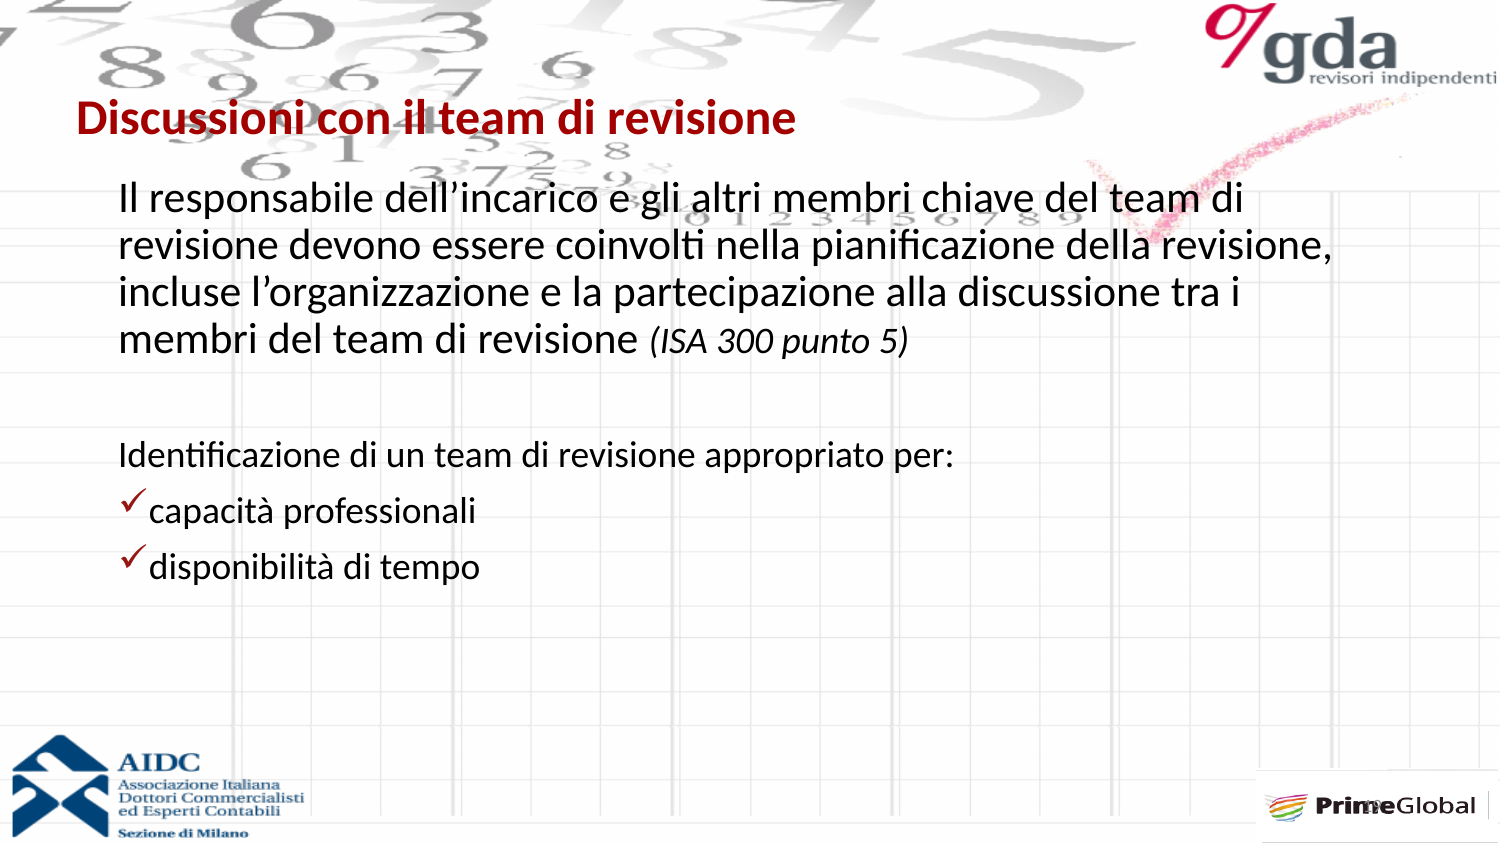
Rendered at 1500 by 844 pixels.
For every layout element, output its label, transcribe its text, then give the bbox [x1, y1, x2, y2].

picture [0, 0, 1500, 844]
slide_number 19 [1059, 782, 1397, 827]
list Il responsabile dell’incarico e gli altri membri chiave del team di revisione devono essere coinvolti nella pianificazione della revisione, incluse l’organizzazione e la partecipazione alla discussione tra i membri del team di revisione (ISA 300 punto 5) Identificazione di un team di revisione appropriato per: capacità professionali disponibilità di tempo [103, 166, 1397, 757]
title Discussioni con il team di revisione [64, 61, 1317, 176]
